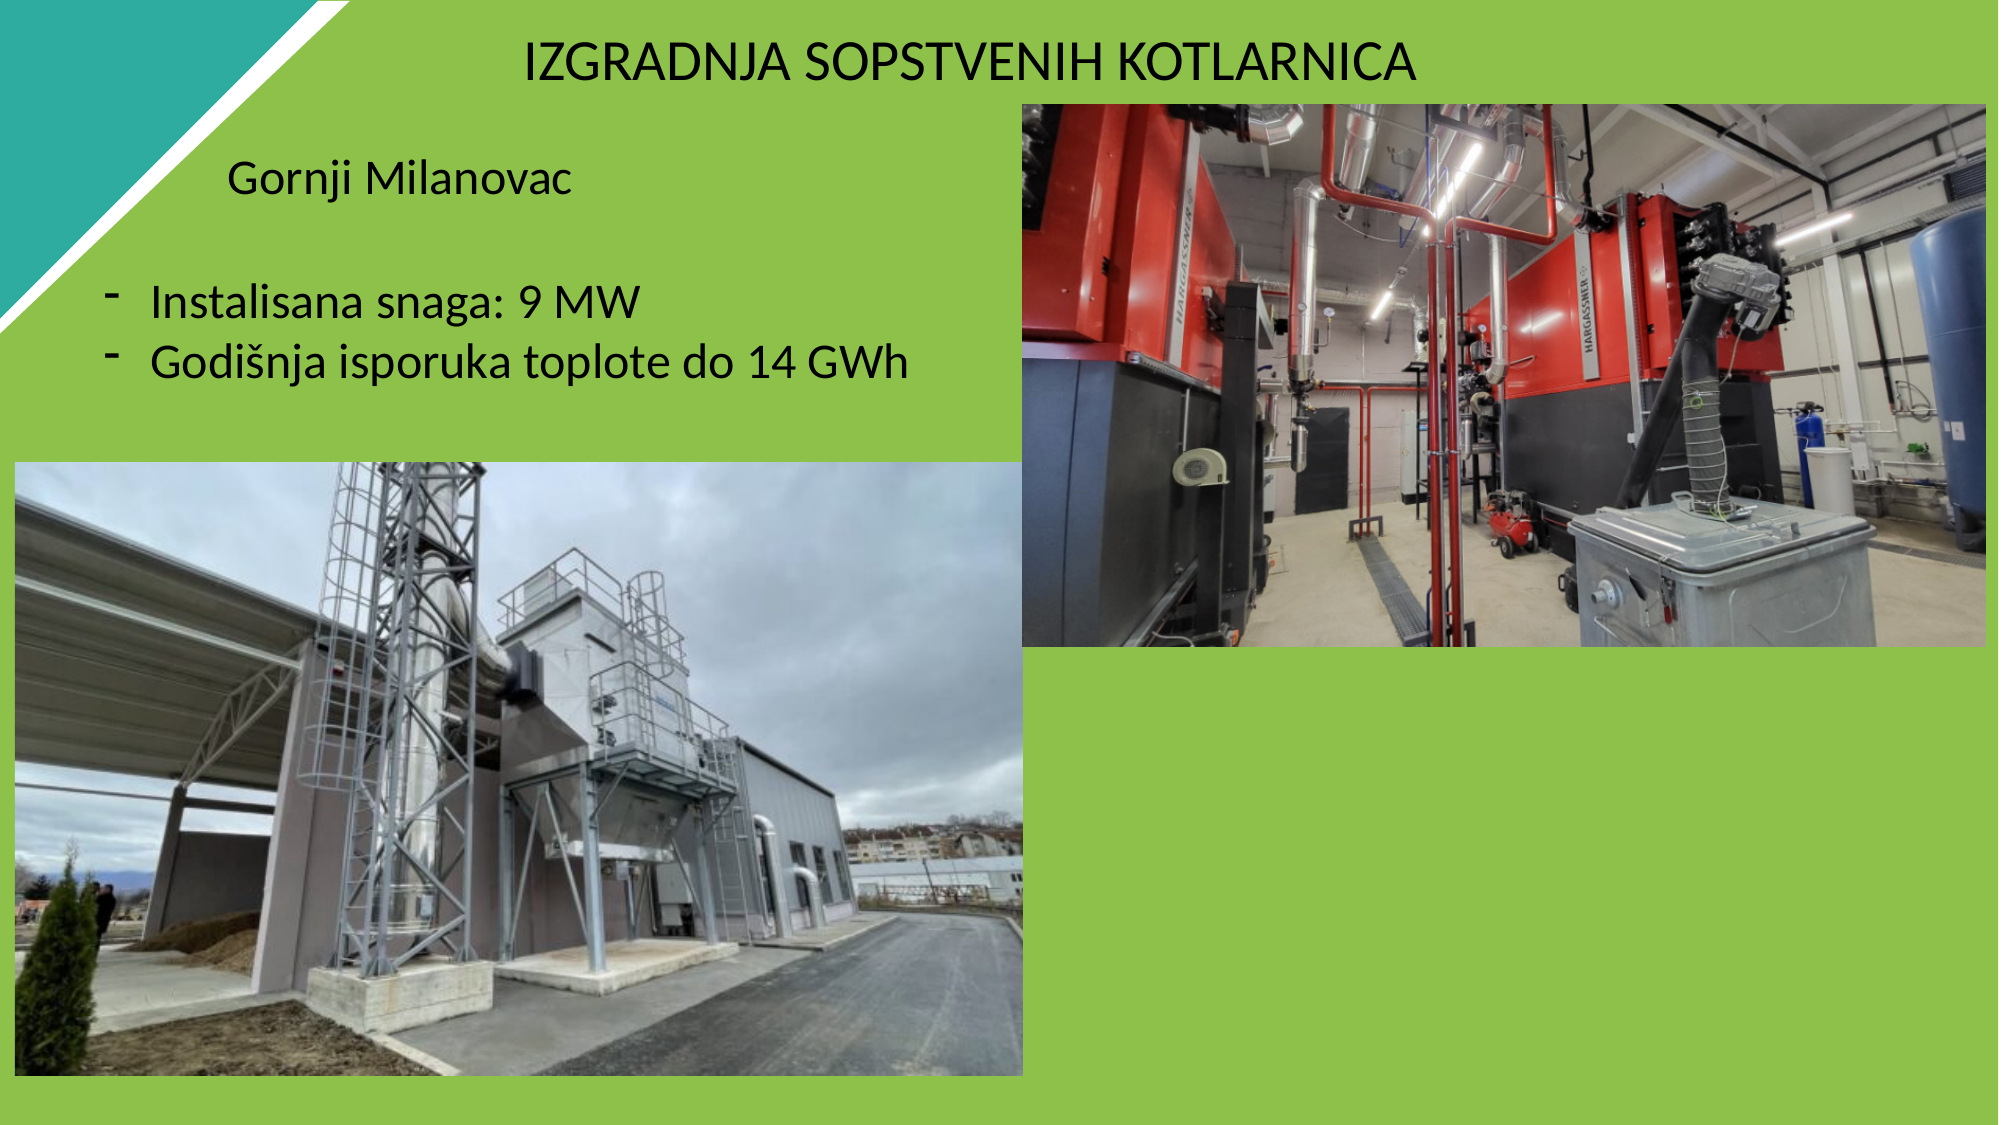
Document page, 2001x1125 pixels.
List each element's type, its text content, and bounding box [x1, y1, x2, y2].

text_box [0, 0, 1999, 1125]
text_box IZGRADNJA SOPSTVENIH KOTLARNICA [508, 14, 1459, 100]
picture [14, 104, 1986, 1076]
text_box Instalisana snaga: 9 MW Godišnja isporuka toplote do 14 GWh [88, 261, 1022, 396]
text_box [0, 0, 350, 336]
text_box Gornji Milanovac [350, 137, 1022, 212]
